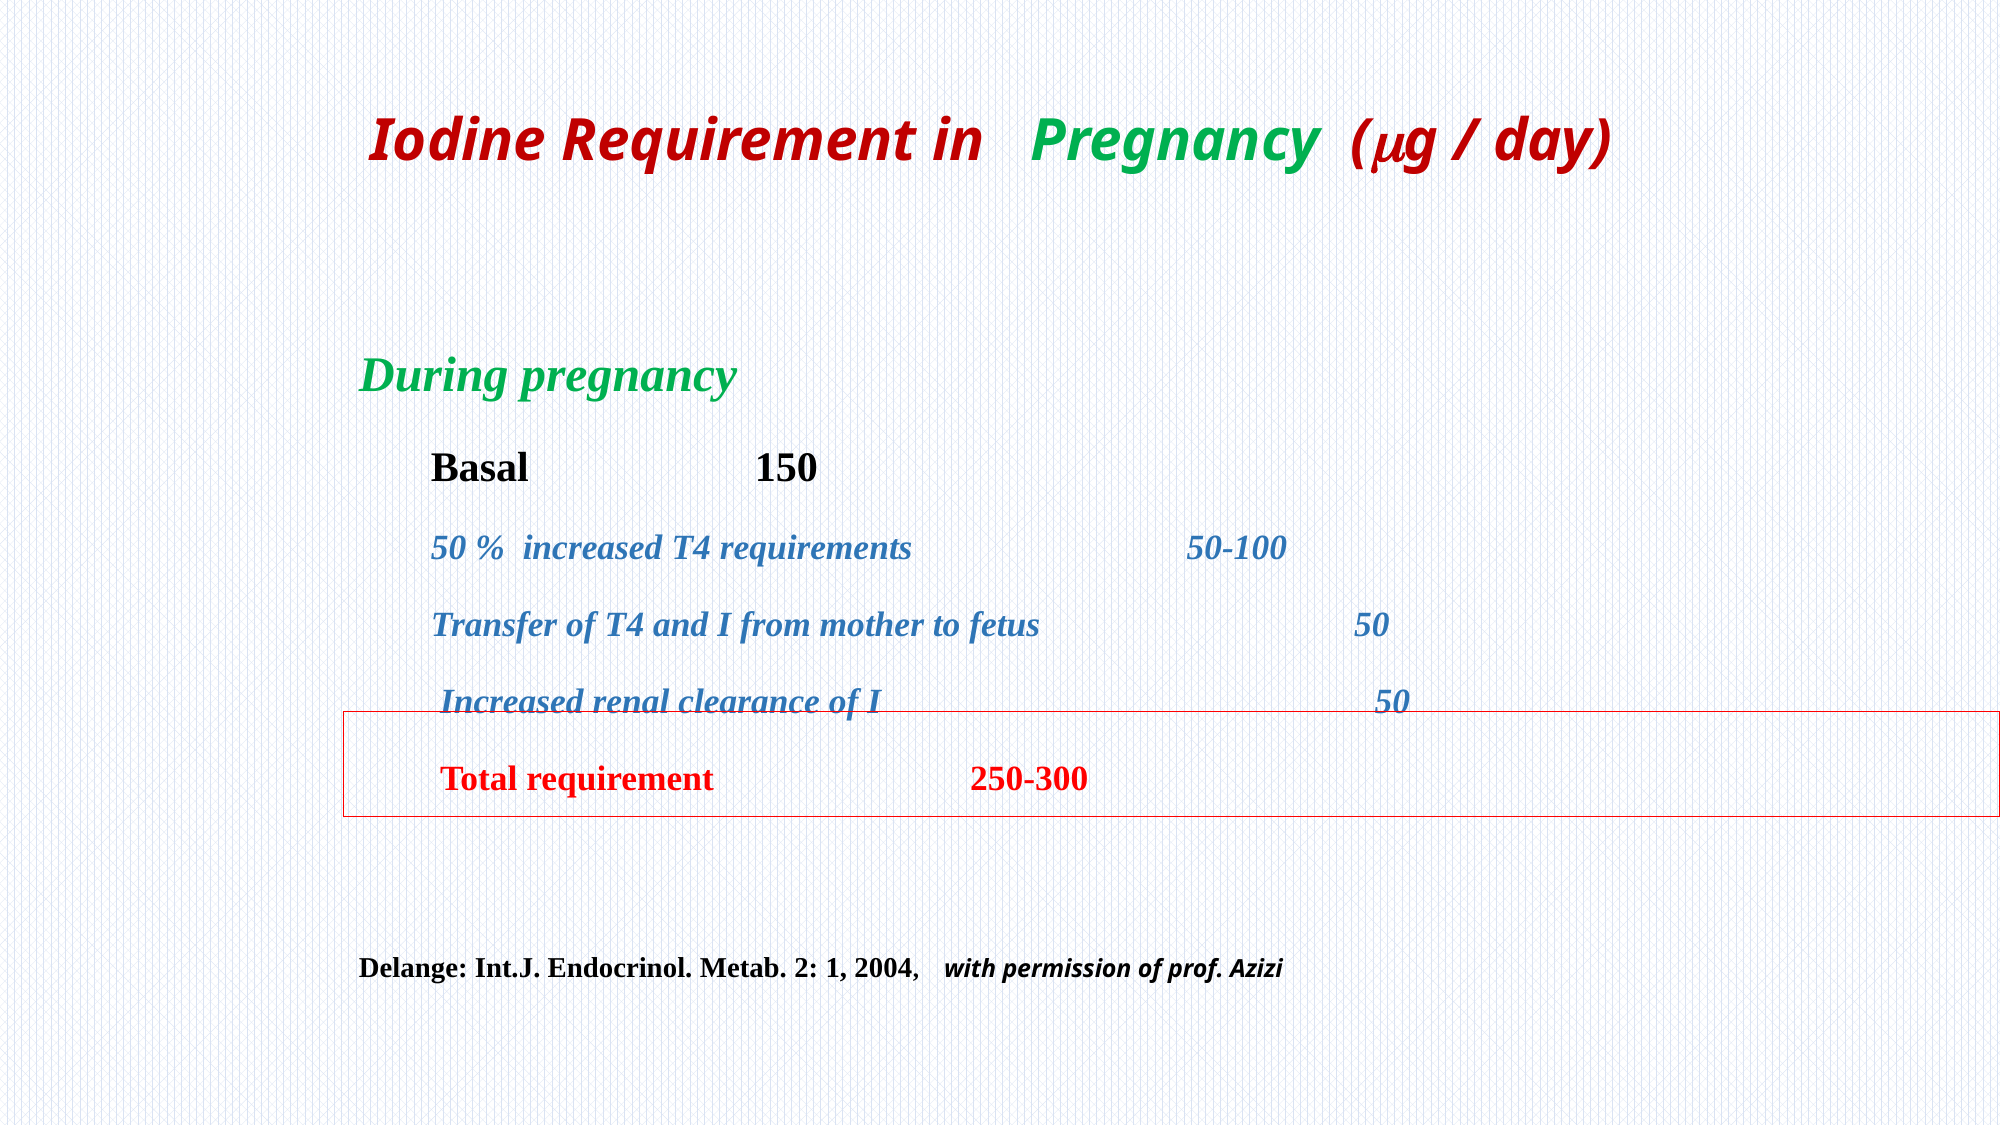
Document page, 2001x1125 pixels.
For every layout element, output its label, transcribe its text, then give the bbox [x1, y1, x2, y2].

title Iodine Requirement in Pregnancy (g / day) [162, 0, 1821, 182]
subtitle During pregnancy Basal 150 50 % increased T4 requirements 50-100 Transfer of T4 and I from mother to fetus 50 Increased renal clearance of I 50 Total requirement 250-300 Delange: Int.J. Endocrinol. Metab. 2: 1, 2004, with permission of prof. Azizi [343, 817, 1648, 1125]
text_box [343, 711, 2000, 817]
subtitle During pregnancy Basal 150 50 % increased T4 requirements 50-100 Transfer of T4 and I from mother to fetus 50 Increased renal clearance of I 50 Total requirement 250-300 Delange: Int.J. Endocrinol. Metab. 2: 1, 2004, with permission of prof. Azizi [343, 303, 1648, 711]
